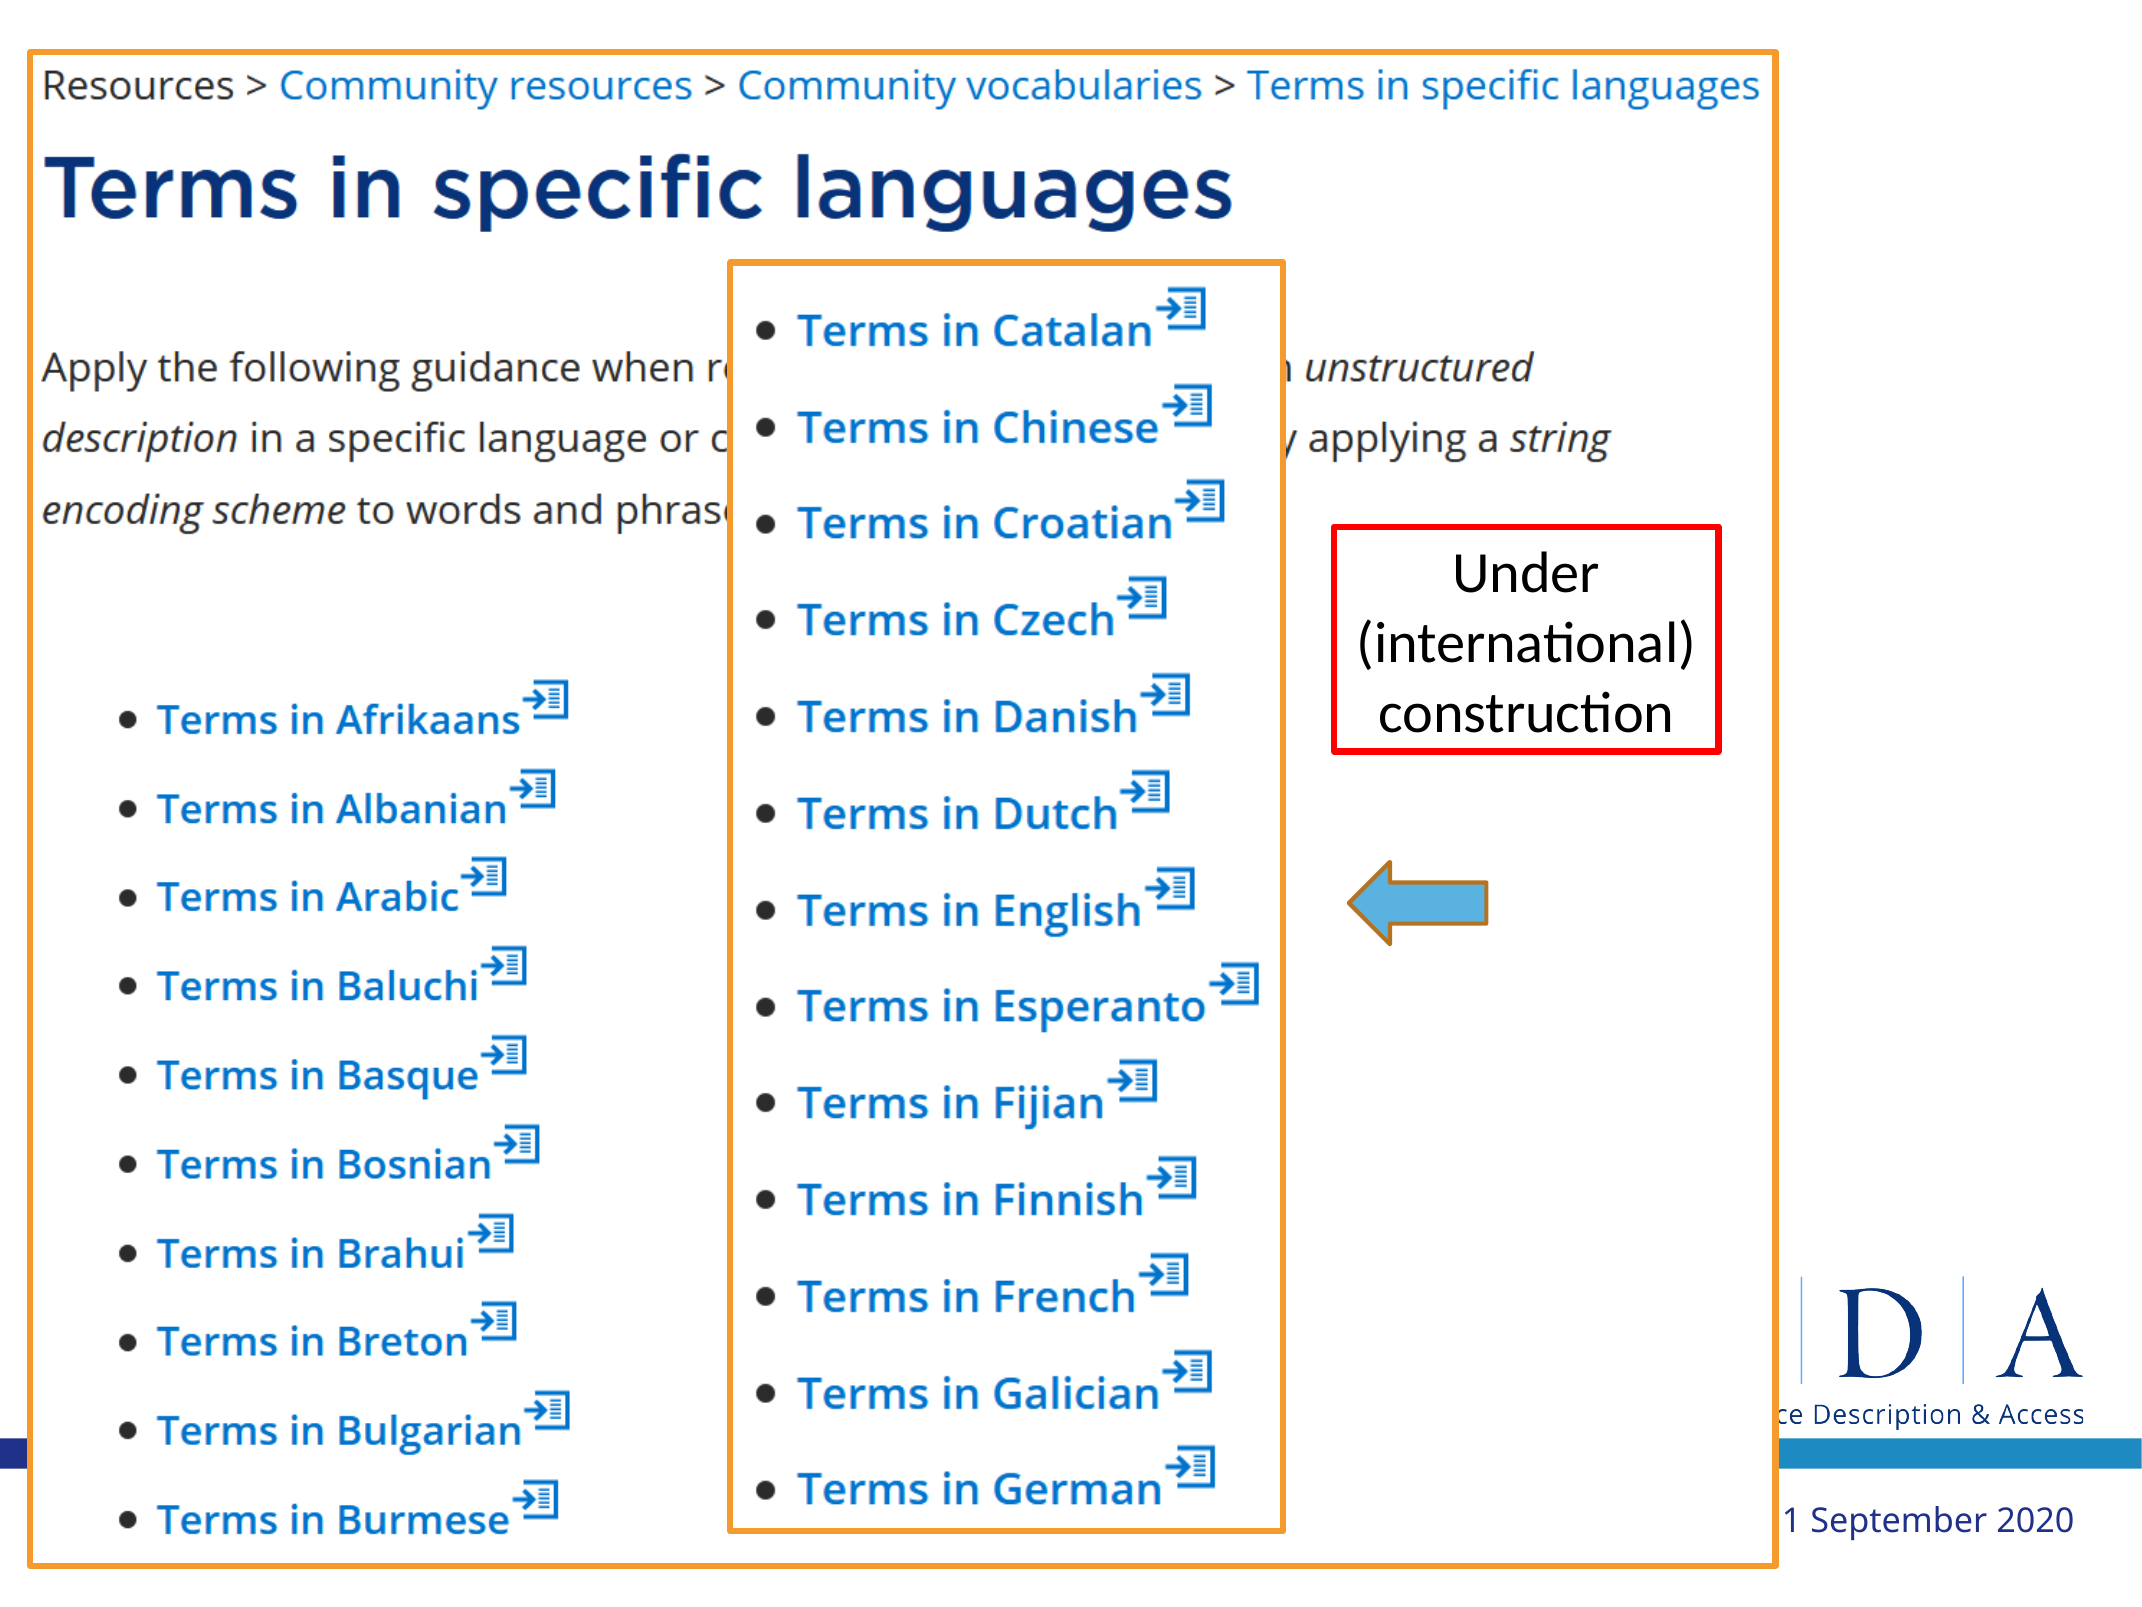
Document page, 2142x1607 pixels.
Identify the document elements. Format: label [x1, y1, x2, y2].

slide_number [1779, 1478, 2090, 1561]
picture [33, 54, 1773, 1563]
picture [1779, 1276, 2084, 1430]
